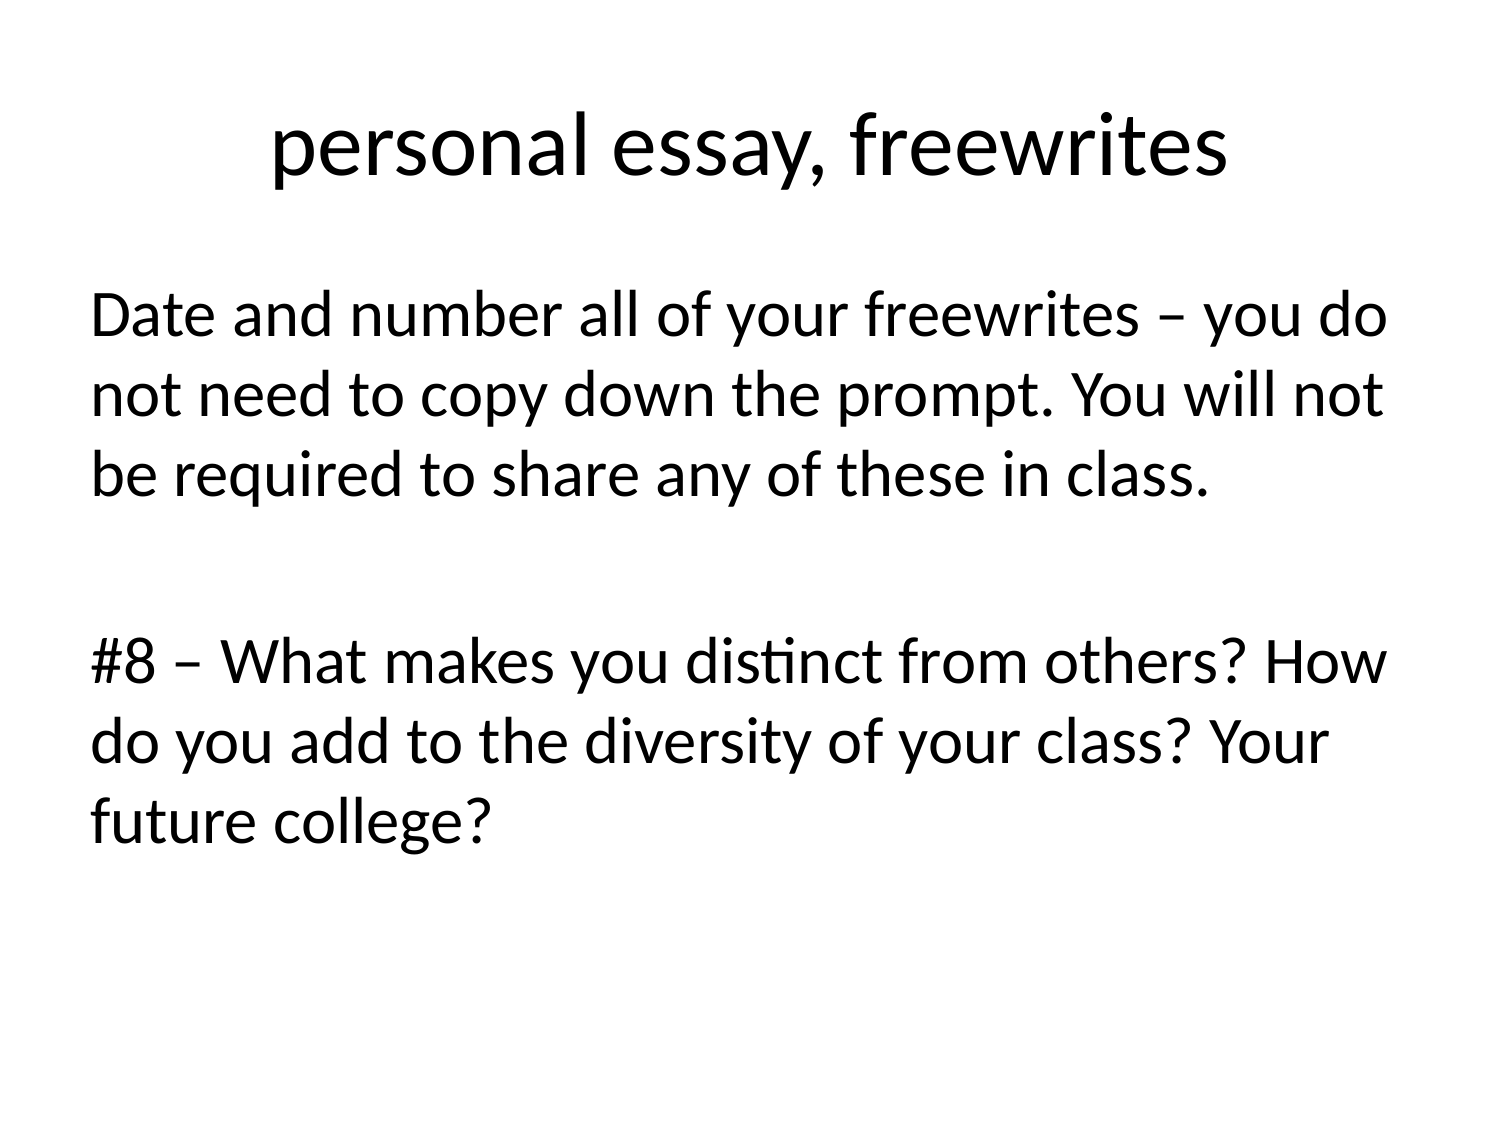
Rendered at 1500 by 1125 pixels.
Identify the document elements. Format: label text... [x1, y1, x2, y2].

title personal essay, freewrites [75, 45, 1425, 233]
list Date and number all of your freewrites – you do not need to copy down the prompt. You will not be required to share any of these in class. #8 – What makes you distinct from others? How do you add to the diversity of your class? Your future college? [75, 262, 1425, 1005]
